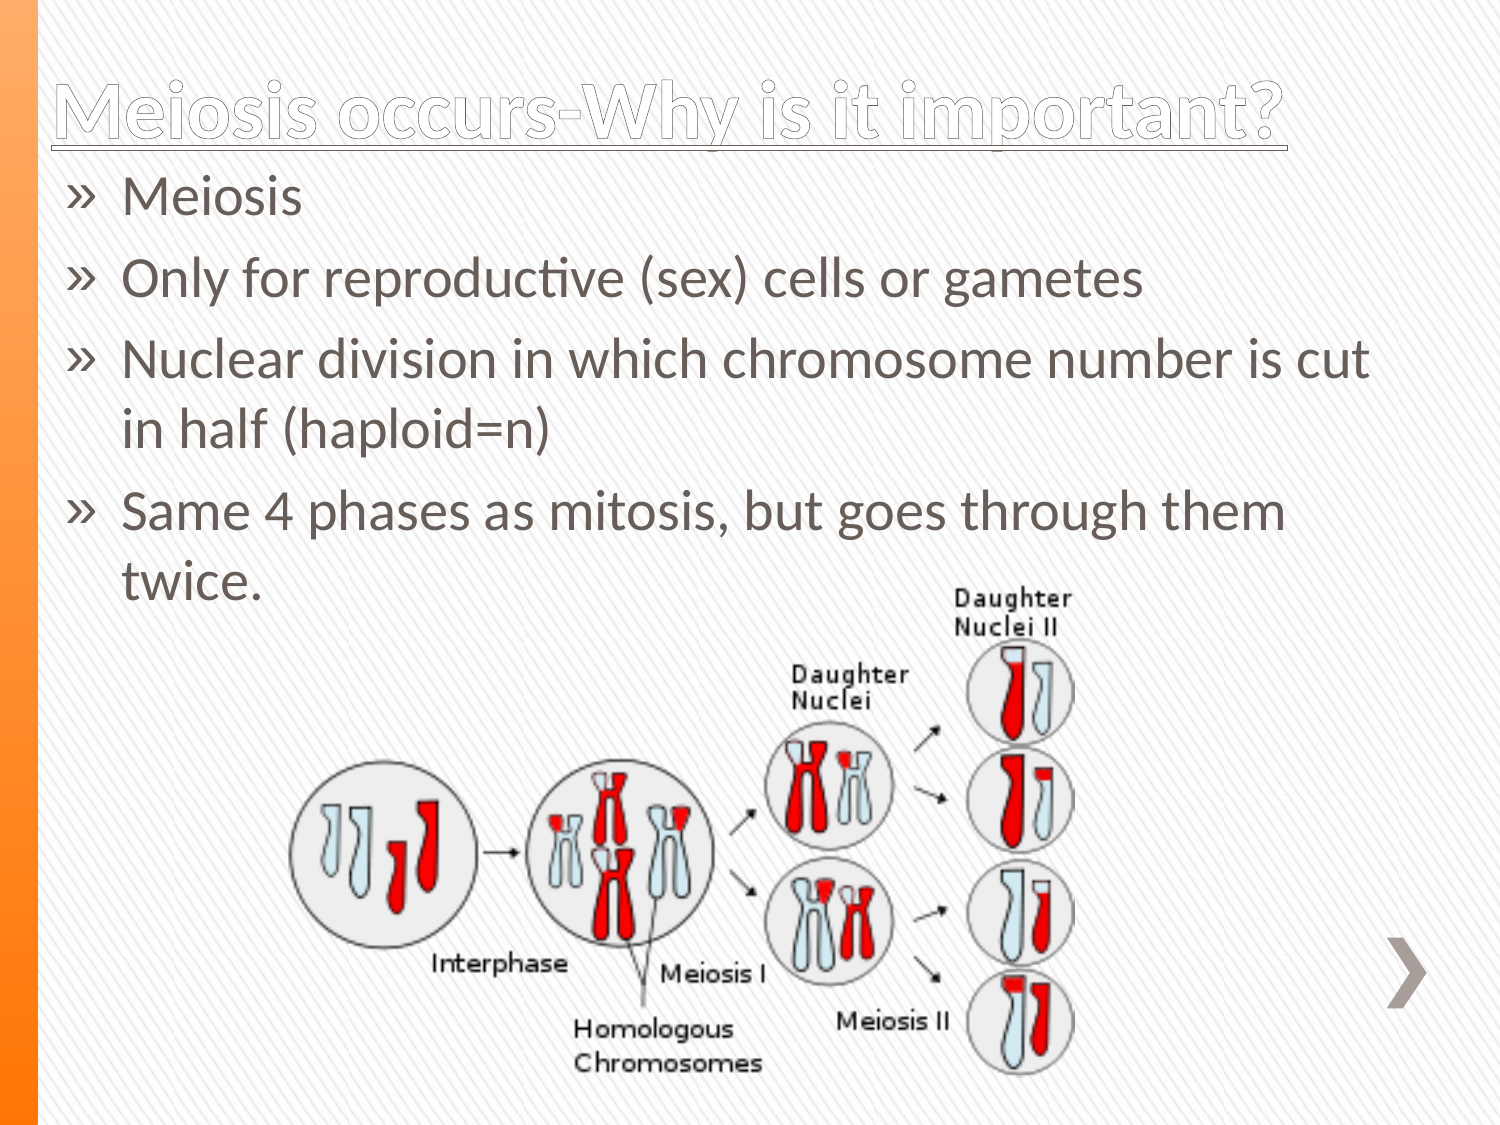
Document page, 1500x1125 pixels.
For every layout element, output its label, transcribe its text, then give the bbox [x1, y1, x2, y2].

picture [287, 583, 1076, 1078]
list Meiosis Only for reproductive (sex) cells or gametes Nuclear division in which chromosome number is cut in half (haploid=n) Same 4 phases as mitosis, but goes through them twice. [50, 149, 1425, 1013]
title Meiosis occurs-Why is it important? [24, 0, 1488, 163]
